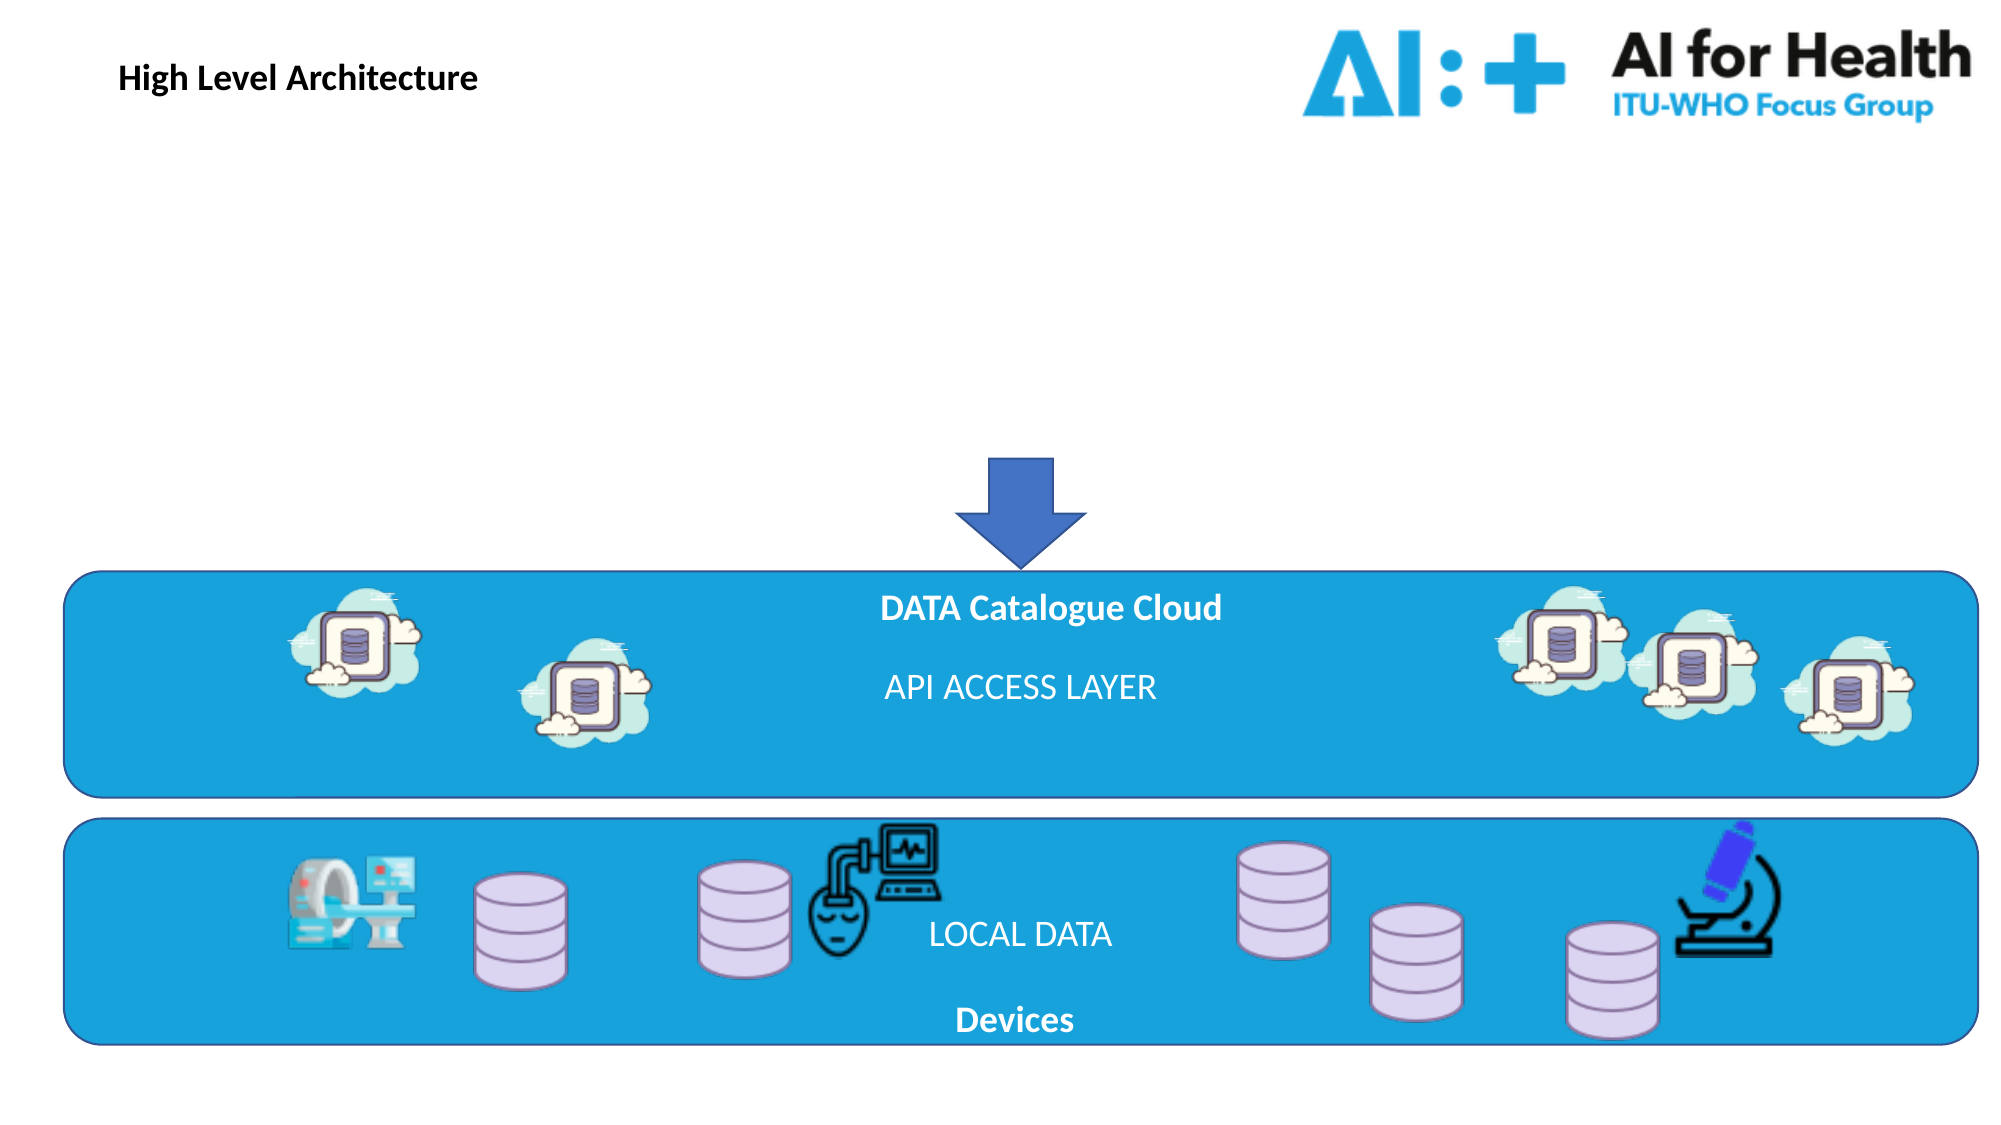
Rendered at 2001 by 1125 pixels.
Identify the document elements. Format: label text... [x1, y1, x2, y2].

text_box [954, 457, 1088, 564]
text_box High Level Architecture [103, 45, 494, 106]
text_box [63, 564, 1979, 1045]
picture [1300, 25, 1975, 127]
text_box [1402, 12, 1978, 277]
